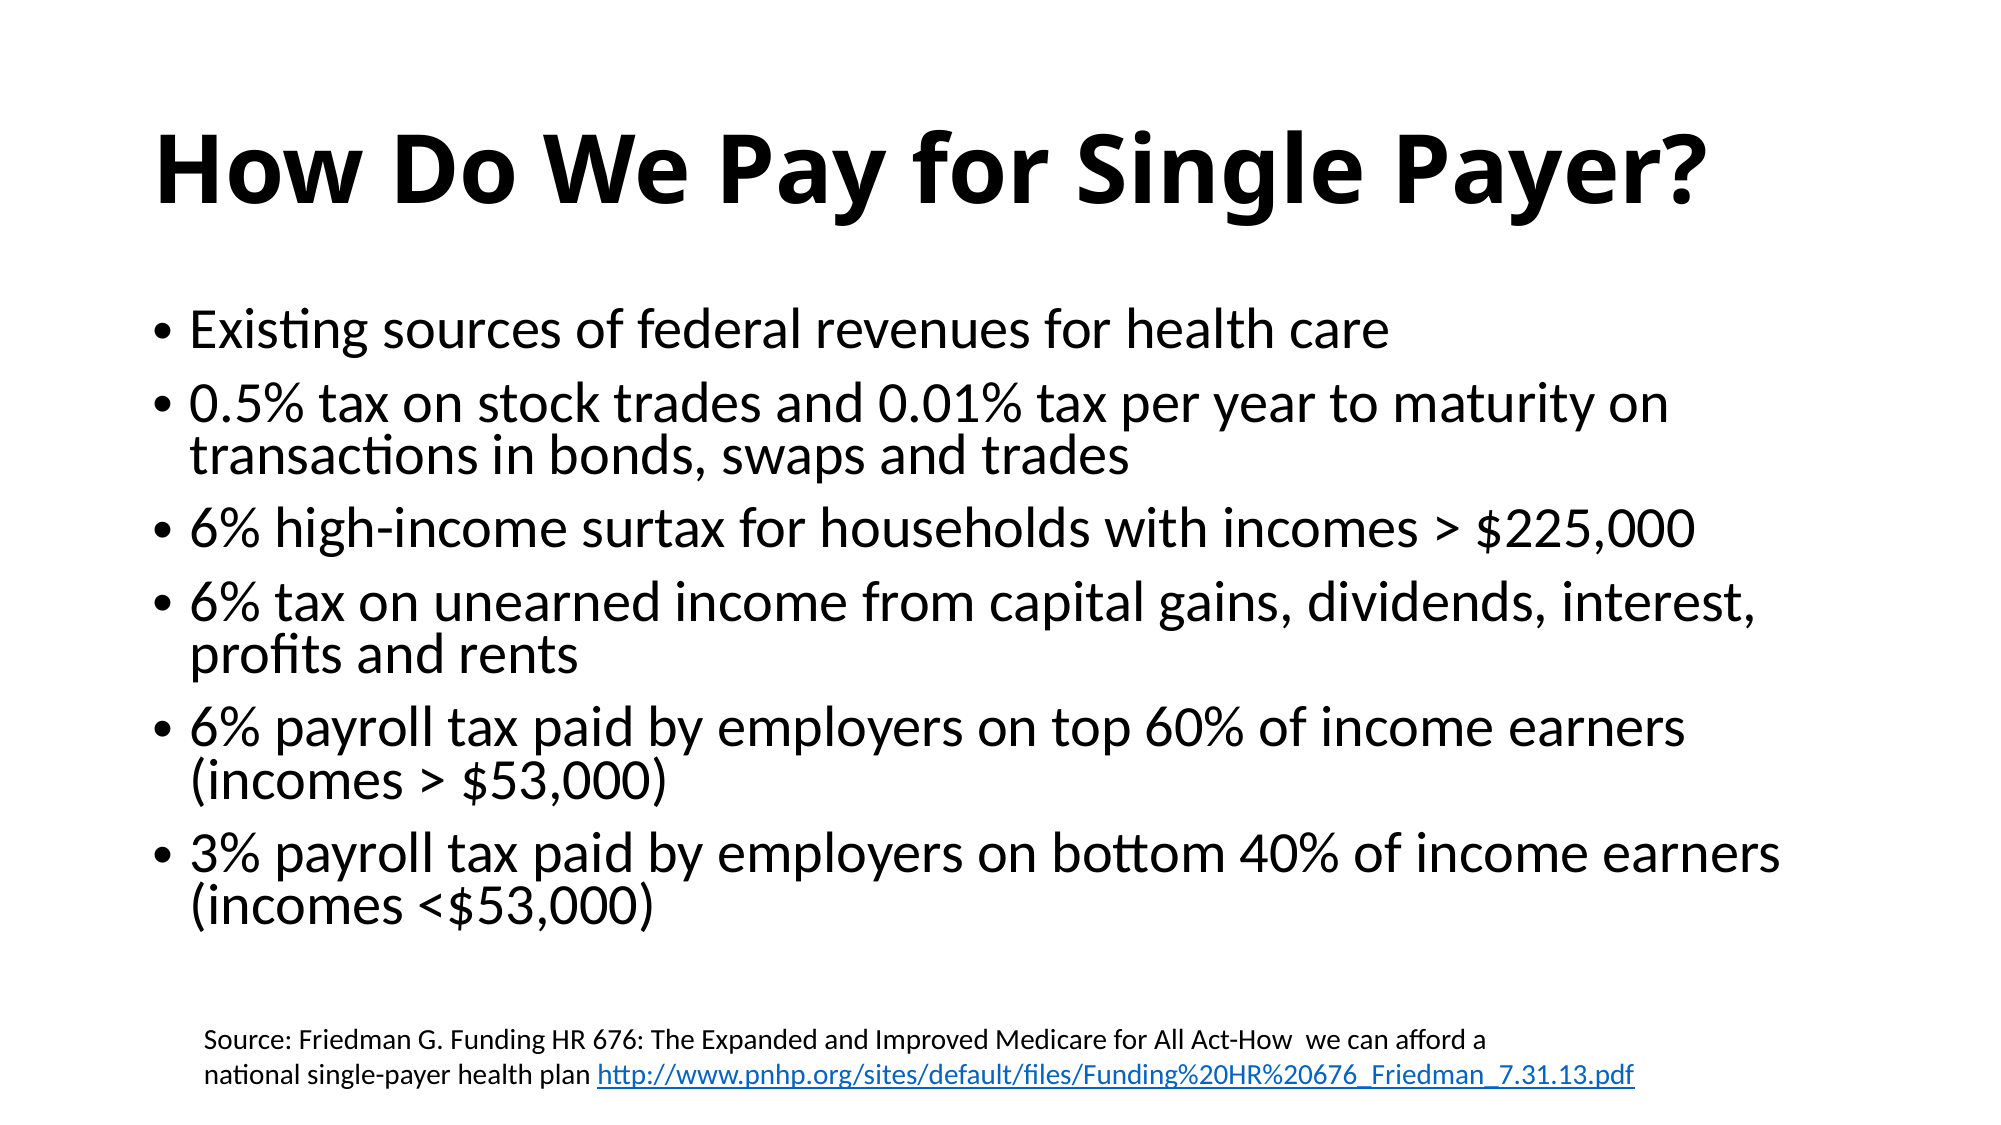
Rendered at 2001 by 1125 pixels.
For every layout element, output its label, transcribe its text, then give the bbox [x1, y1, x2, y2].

title How Do We Pay for Single Payer? [137, 59, 1863, 278]
list Existing sources of federal revenues for health care 0.5% tax on stock trades and 0.01% tax per year to maturity on transactions in bonds, swaps and trades 6% high-income surtax for households with incomes > $225,000 6% tax on unearned income from capital gains, dividends, interest, profits and rents 6% payroll tax paid by employers on top 60% of income earners (incomes > $53,000) 3% payroll tax paid by employers on bottom 40% of income earners (incomes <$53,000) [137, 299, 1863, 1014]
text_box Source: Friedman G. Funding HR 676: The Expanded and Improved Medicare for All Act-How we can afford a national single-payer health plan http://www.pnhp.org/sites/default/files/Funding%20HR%20676_Friedman_7.31.13.pdf [189, 1013, 1664, 1098]
